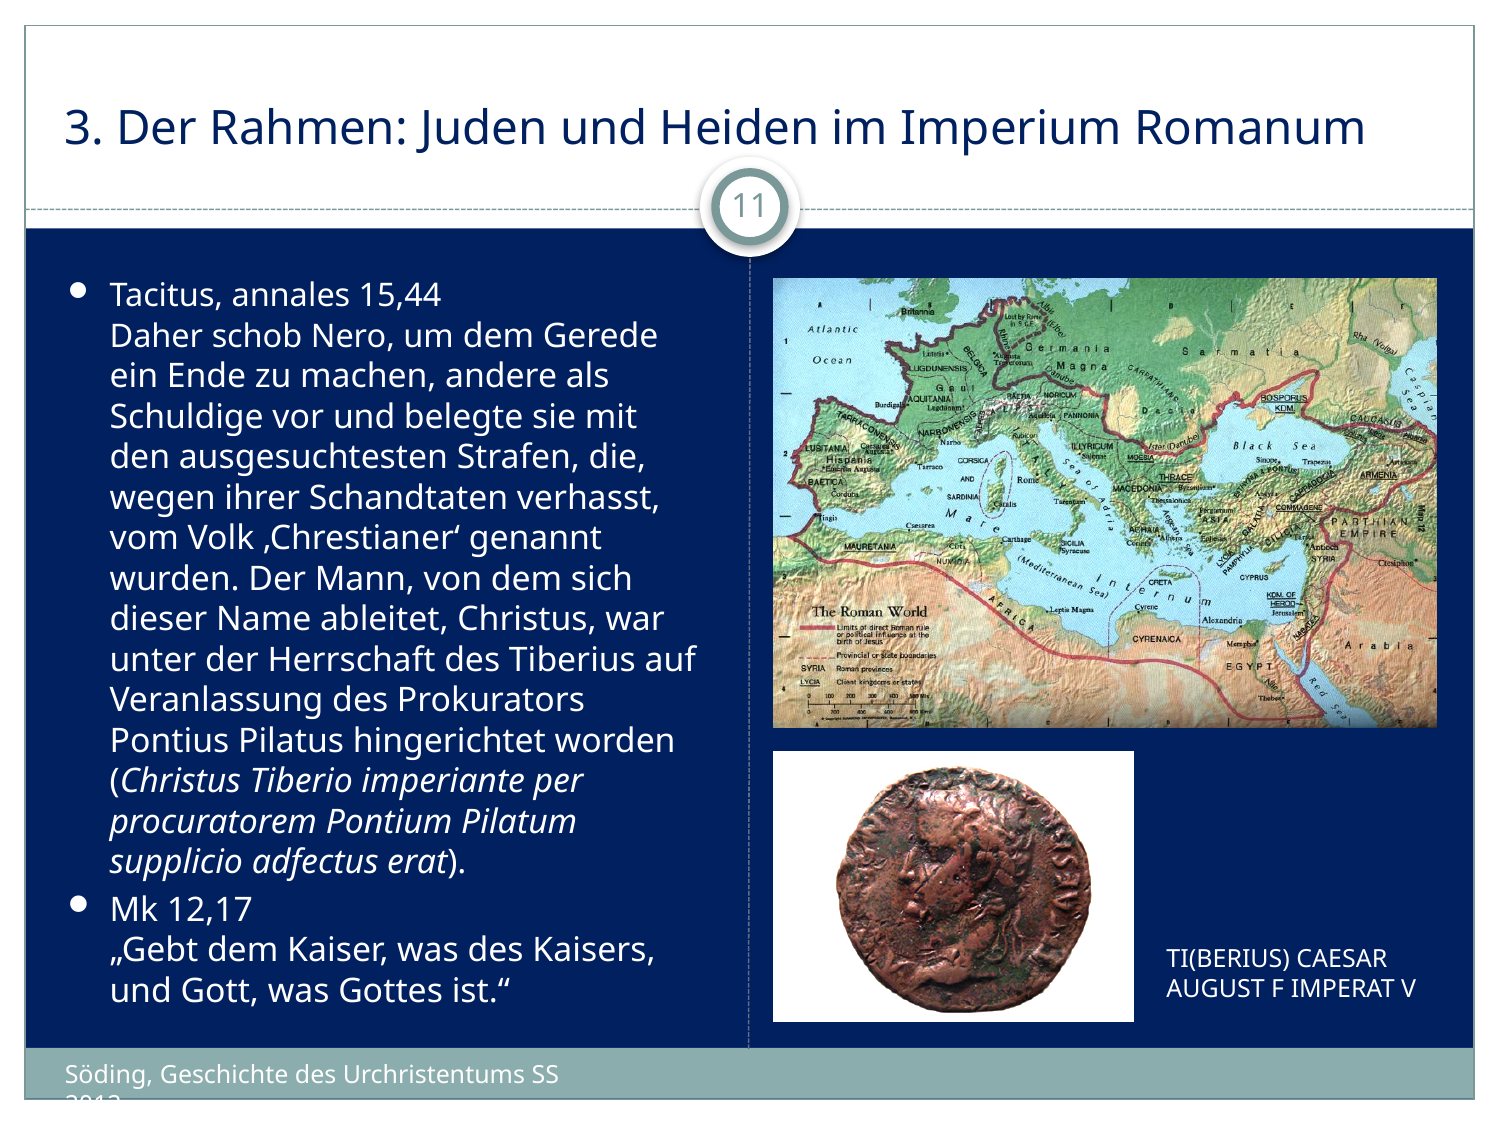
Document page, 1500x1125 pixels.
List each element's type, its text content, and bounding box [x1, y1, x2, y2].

slide_number 11 [712, 170, 788, 243]
picture [773, 751, 1135, 1022]
text_box TI(BERIUS) CAESAR AUGUST F IMPERAT V [1151, 935, 1447, 1011]
title 3. Der Rahmen: Juden und Heiden im Imperium Romanum [49, 37, 1450, 162]
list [773, 278, 1437, 728]
footer Söding, Geschichte des Urchristentums SS 2012 [50, 1051, 638, 1112]
list Tacitus, annales 15,44 Daher schob Nero, um dem Gerede ein Ende zu machen, andere als Schuldige vor und belegte sie mit den ausgesuchtesten Strafen, die, wegen ihrer Schandtaten verhasst, vom Volk ‚Chrestianer‘ genannt wurden. Der Mann, von dem sich dieser Name ableitet, Christus, war unter der Herrschaft des Tiberius auf Veranlassung des Prokurators Pontius Pilatus hingerichtet worden (Christus Tiberio imperiante per procuratorem Pontium Pilatum supplicio adfectus erat). Mk 12,17 „Gebt dem Kaiser, was des Kaisers, und Gott, was Gottes ist.“ [53, 266, 716, 1035]
